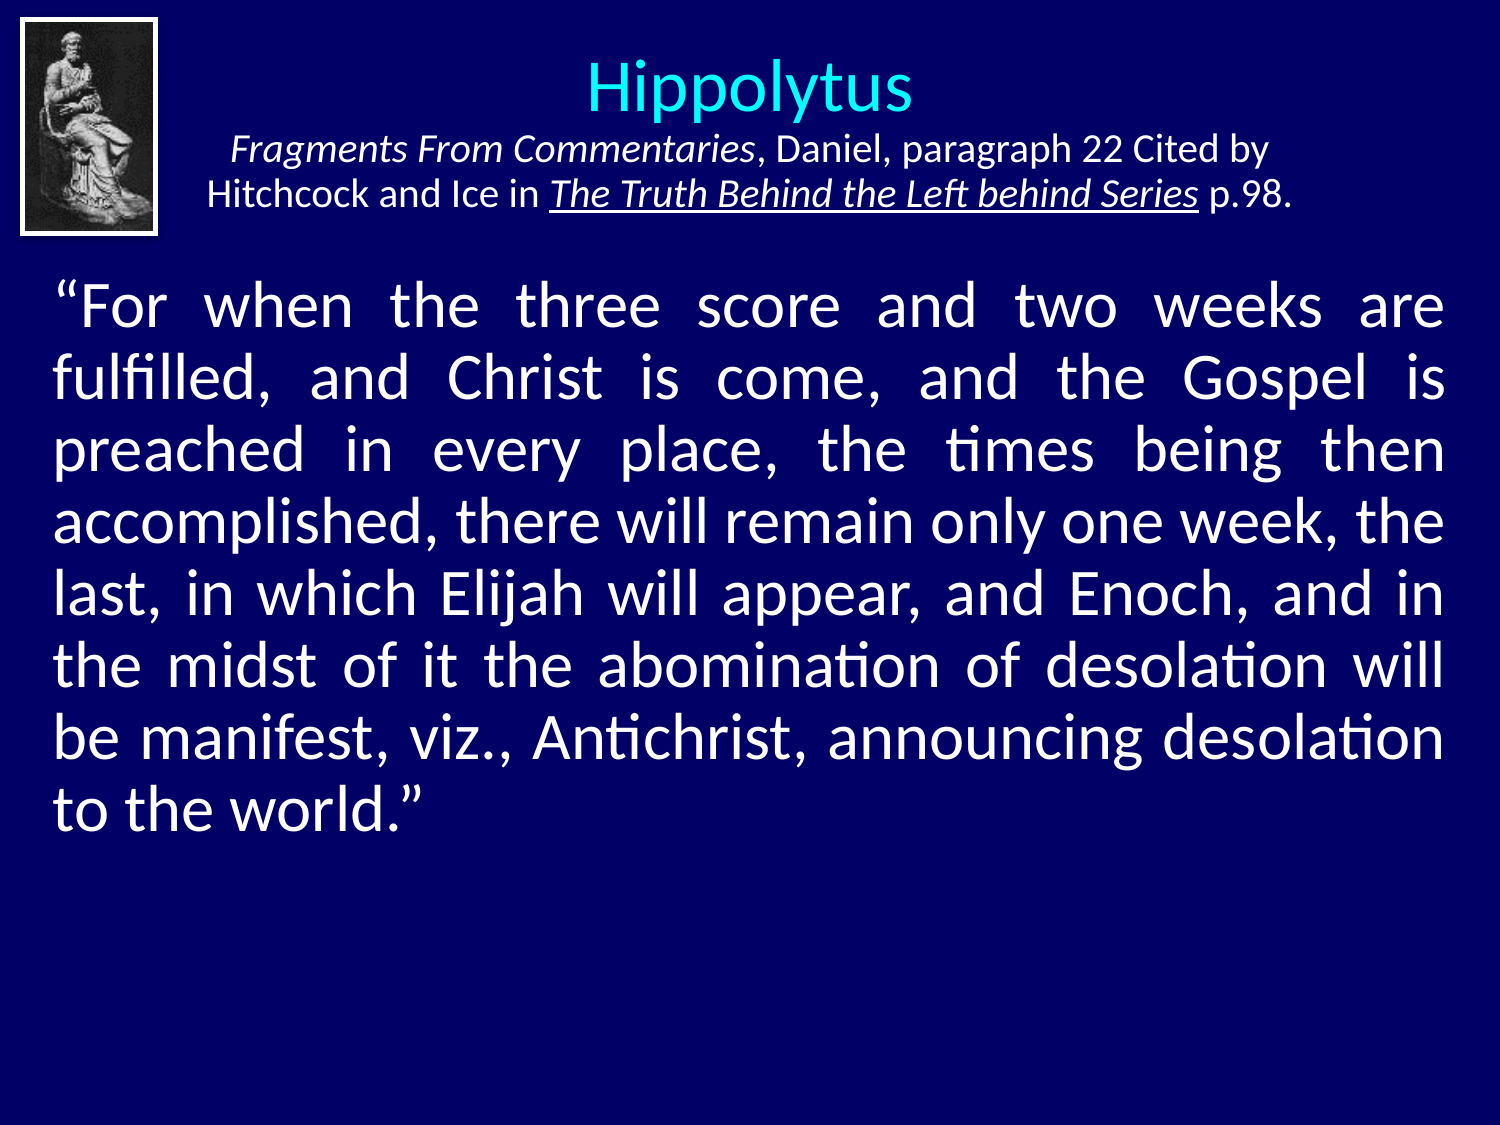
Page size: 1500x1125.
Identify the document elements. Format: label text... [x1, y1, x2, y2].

picture [24, 21, 153, 232]
list “For when the three score and two weeks are fulfilled, and Christ is come, and the Gospel is preached in every place, the times being then accomplished, there will remain only one week, the last, in which Elijah will appear, and Enoch, and in the midst of it the abomination of desolation will be manifest, viz., Antichrist, announcing desolation to the world.” [37, 262, 1463, 875]
title Hippolytus Fragments From Commentaries, Daniel, paragraph 22 Cited by Hitchcock and Ice in The Truth Behind the Left behind Series p.98. [174, 37, 1325, 225]
